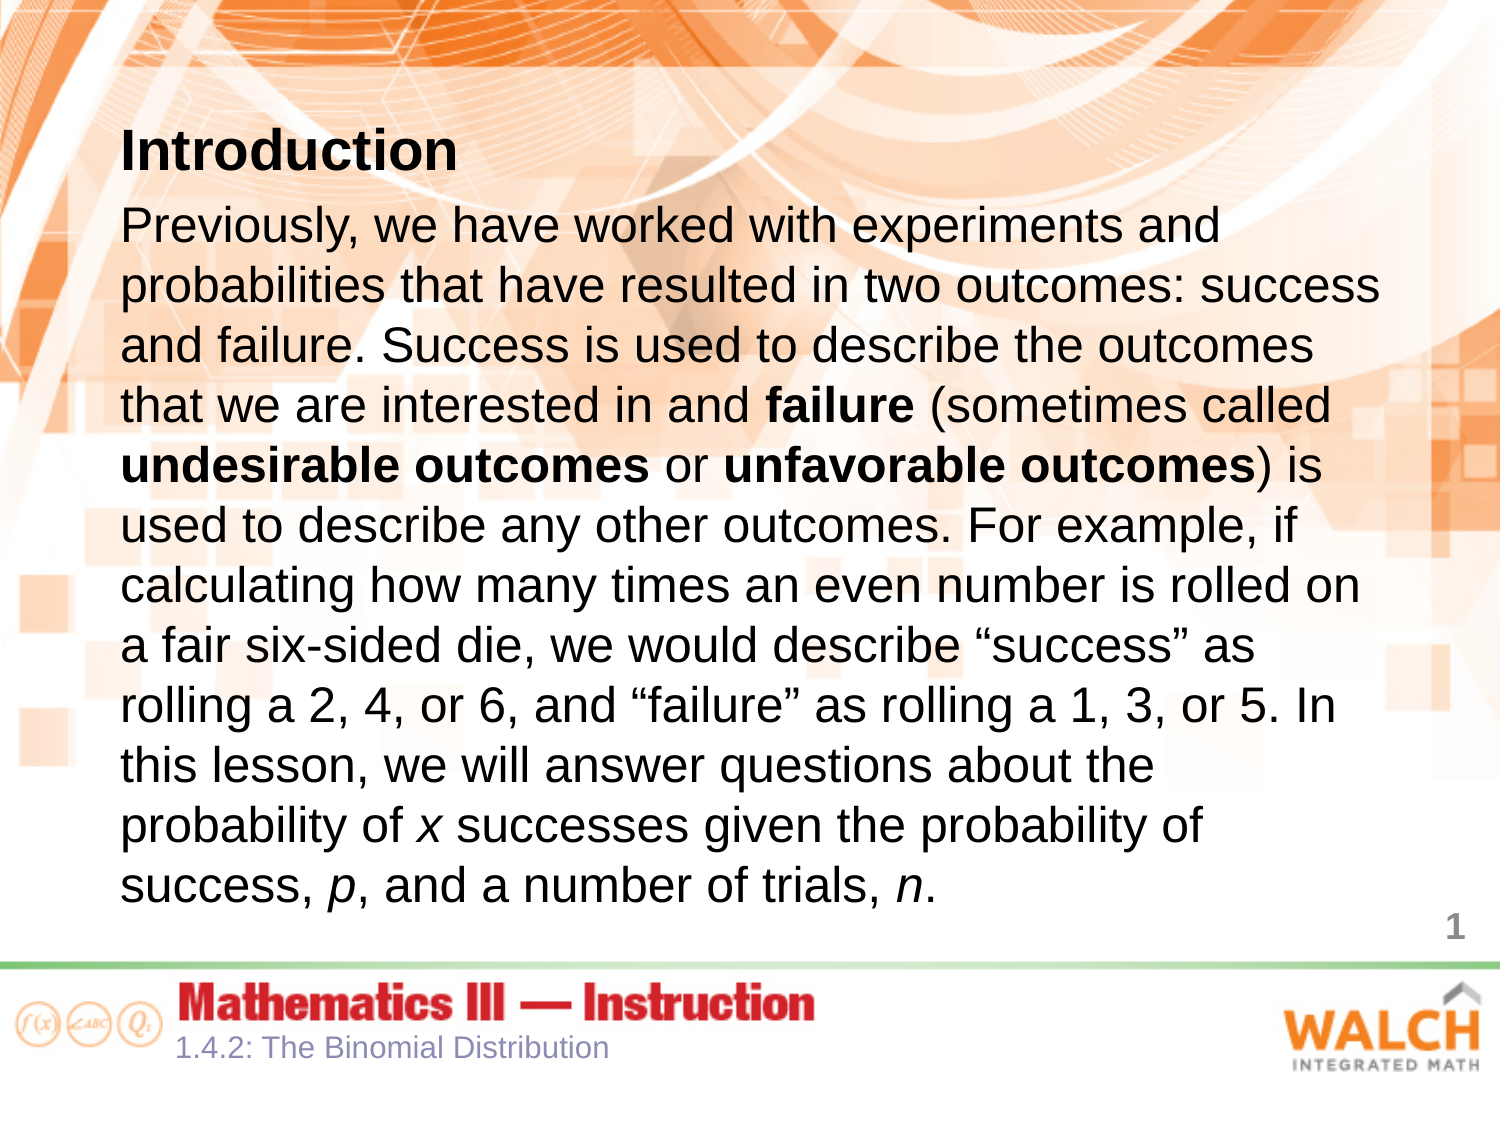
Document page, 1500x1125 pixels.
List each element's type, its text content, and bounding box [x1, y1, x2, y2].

subtitle Introduction Previously, we have worked with experiments and probabilities that have resulted in two outcomes: success and failure. Success is used to describe the outcomes that we are interested in and failure (sometimes called undesirable outcomes or unfavorable outcomes) is used to describe any other outcomes. For example, if calculating how many times an even number is rolled on a fair six-sided die, we would describe “success” as rolling a 2, 4, or 6, and “failure” as rolling a 1, 3, or 5. In this lesson, we will answer questions about the probability of x successes given the probability of success, p, and a number of trials, n. [105, 105, 1402, 1004]
picture [0, 0, 1500, 1091]
footer 1.4.2: The Binomial Distribution [160, 1024, 1144, 1069]
slide_number 1 [1361, 901, 1481, 949]
